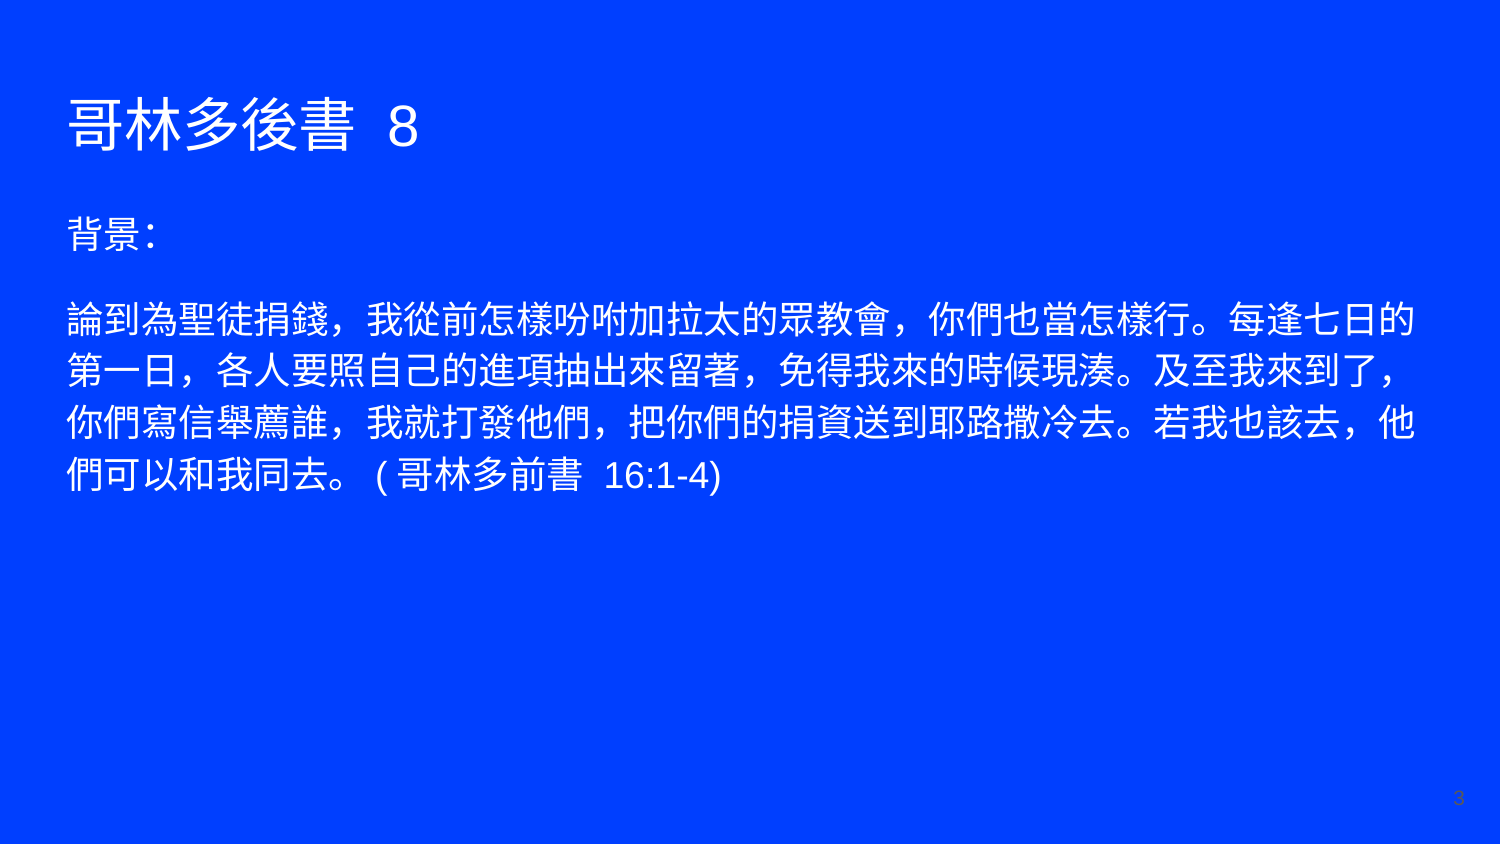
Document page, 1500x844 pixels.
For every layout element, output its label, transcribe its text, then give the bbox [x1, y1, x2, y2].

slide_number ‹#› [1389, 764, 1480, 830]
list 背景： 論到為聖徒捐錢，我從前怎樣吩咐加拉太的眾教會，你們也當怎樣行。每逢七日的第一日，各人要照自己的進項抽出來留著，免得我來的時候現湊。及至我來到了，你們寫信舉薦誰，我就打發他們，把你們的捐資送到耶路撒冷去。若我也該去，他們可以和我同去。(哥林多前書 16:1-4) [51, 189, 1449, 750]
title 哥林多後書 8 [51, 72, 1449, 167]
